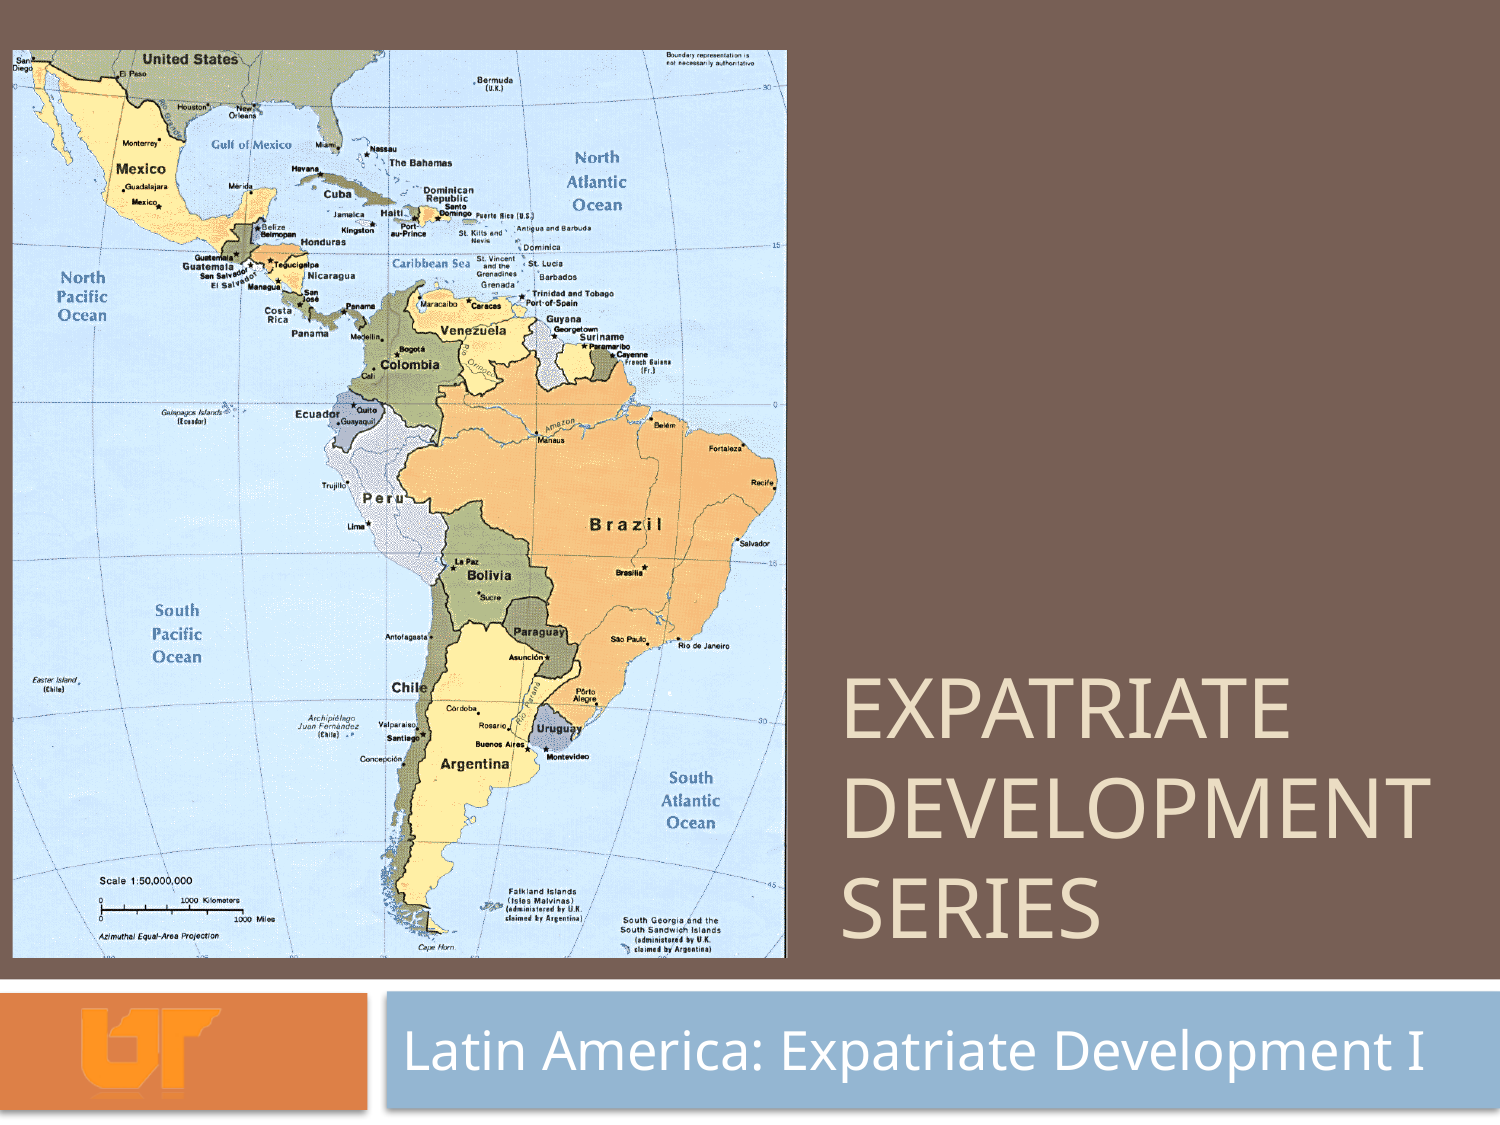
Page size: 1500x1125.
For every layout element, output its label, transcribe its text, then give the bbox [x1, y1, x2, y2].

picture [74, 999, 226, 1099]
title Expatriate Development Series [825, 537, 1500, 963]
picture [12, 49, 788, 959]
subtitle Latin America: Expatriate Development I [387, 992, 1488, 1105]
